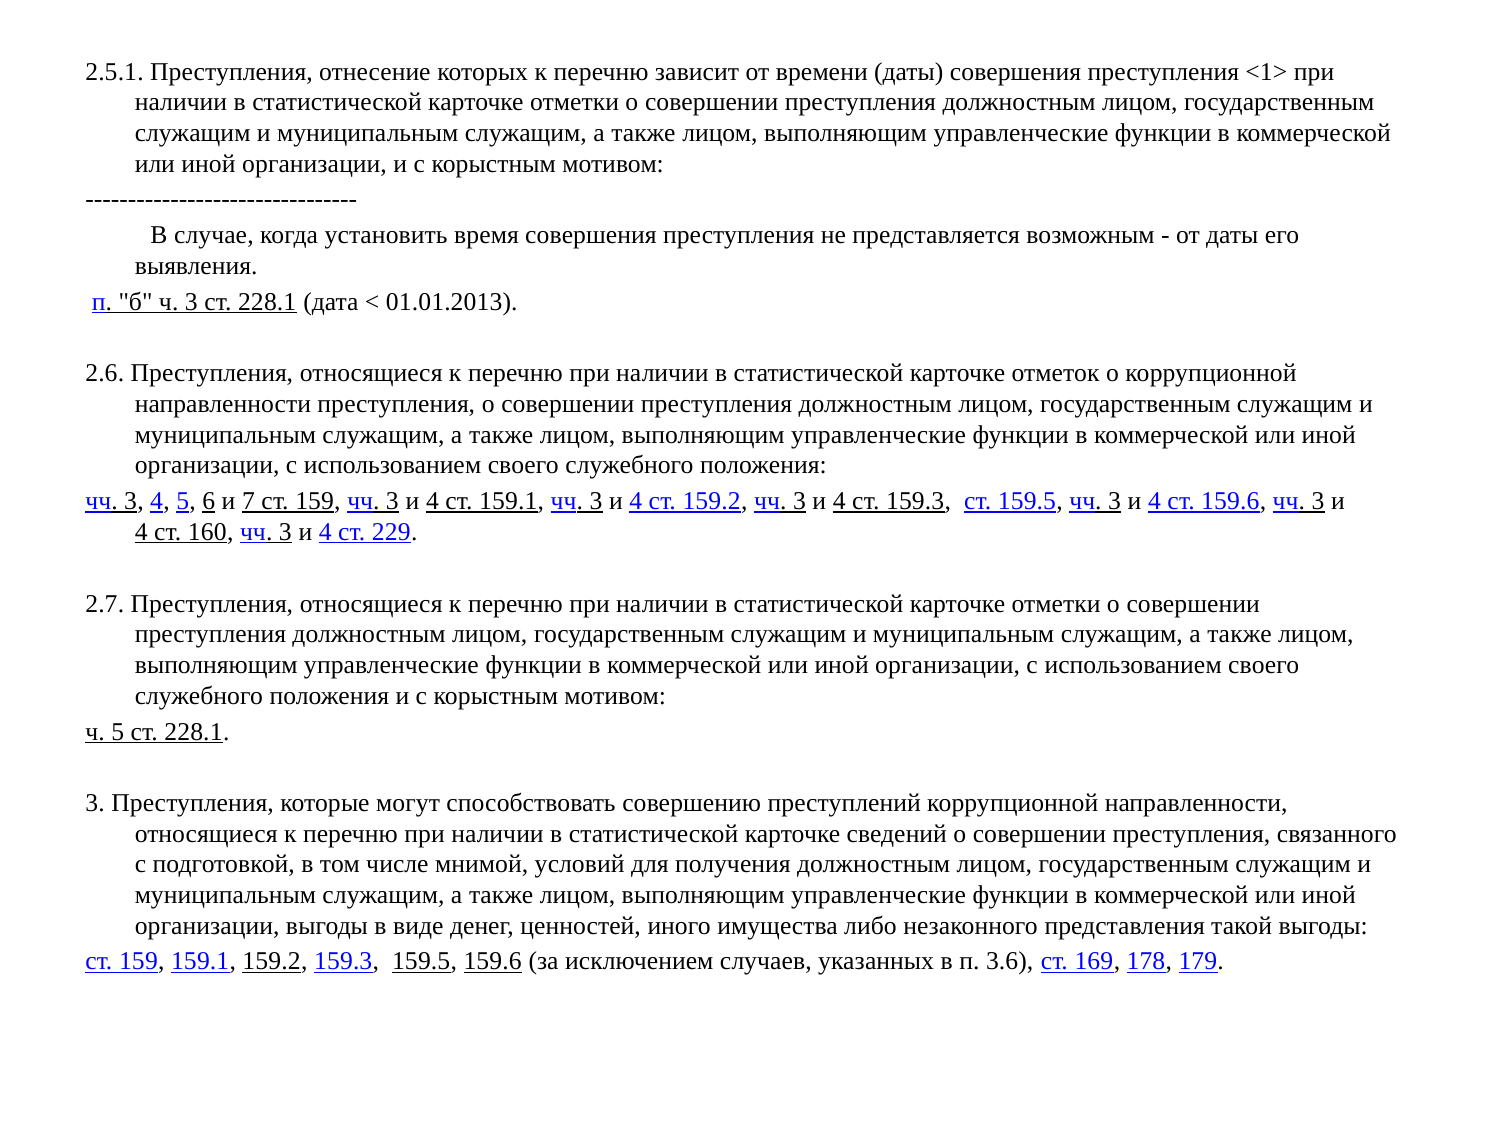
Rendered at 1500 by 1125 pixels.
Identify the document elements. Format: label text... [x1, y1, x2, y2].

list 2.5.1. Преступления, отнесение которых к перечню зависит от времени (даты) совершения преступления <1> при наличии в статистической карточке отметки о совершении преступления должностным лицом, государственным служащим и муниципальным служащим, а также лицом, выполняющим управленческие функции в коммерческой или иной организации, и с корыстным мотивом: -------------------------------- В случае, когда установить время совершения преступления не представляется возможным - от даты его выявления. п. "б" ч. 3 ст. 228.1 (дата < 01.01.2013). 2.6. Преступления, относящиеся к перечню при наличии в статистической карточке отметок о коррупционной направленности преступления, о совершении преступления должностным лицом, государственным служащим и муниципальным служащим, а также лицом, выполняющим управленческие функции в коммерческой или иной организации, с использованием своего служебного положения: чч. 3, 4, 5, 6 и 7 ст. 159, чч. 3 и 4 ст. 159.1, чч. 3 и 4 ст. 159.2, чч. 3 и 4 ст. 159.3, ст. 159.5, чч. 3 и 4 ст. 159.6, чч. 3 и 4 ст. 160, чч. 3 и 4 ст. 229. 2.7. Преступления, относящиеся к перечню при наличии в статистической карточке отметки о совершении преступления должностным лицом, государственным служащим и муниципальным служащим, а также лицом, выполняющим управленческие функции в коммерческой или иной организации, с использованием своего служебного положения и с корыстным мотивом: ч. 5 ст. 228.1. 3. Преступления, которые могут способствовать совершению преступлений коррупционной направленности, относящиеся к перечню при наличии в статистической карточке сведений о совершении преступления, связанного с подготовкой, в том числе мнимой, условий для получения должностным лицом, государственным служащим и муниципальным служащим, а также лицом, выполняющим управленческие функции в коммерческой или иной организации, выгоды в виде денег, ценностей, иного имущества либо незаконного представления такой выгоды: ст. 159, 159.1, 159.2, 159.3, 159.5, 159.6 (за исключением случаев, указанных в п. 3.6), ст. 169, 178, 179. [70, 46, 1421, 1079]
